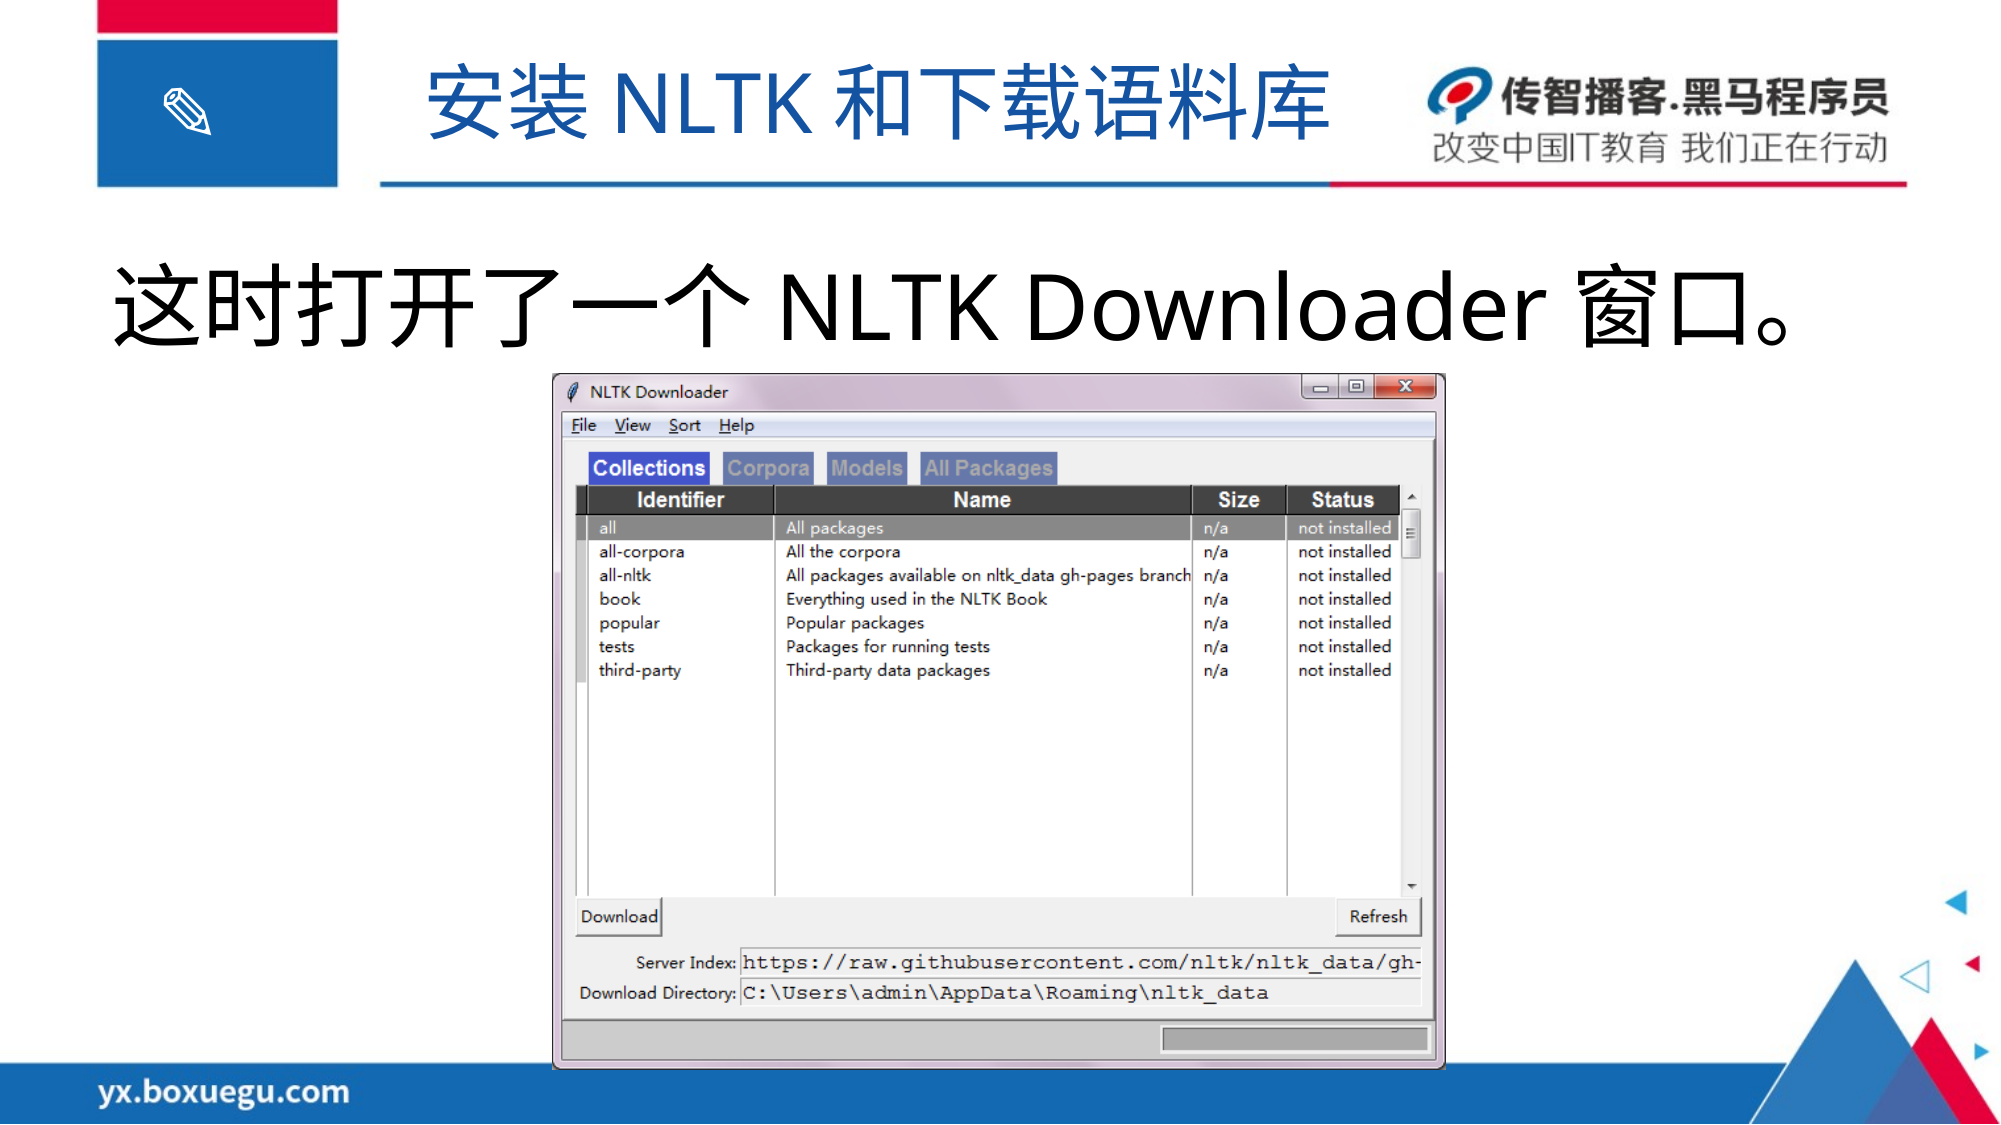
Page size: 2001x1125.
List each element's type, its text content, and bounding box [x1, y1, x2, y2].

text_box 这时打开了一个NLTK Downloader窗口。 [96, 219, 1902, 367]
picture [0, 0, 2000, 1124]
text_box 安装NLTK和下载语料库 [409, 43, 1494, 158]
